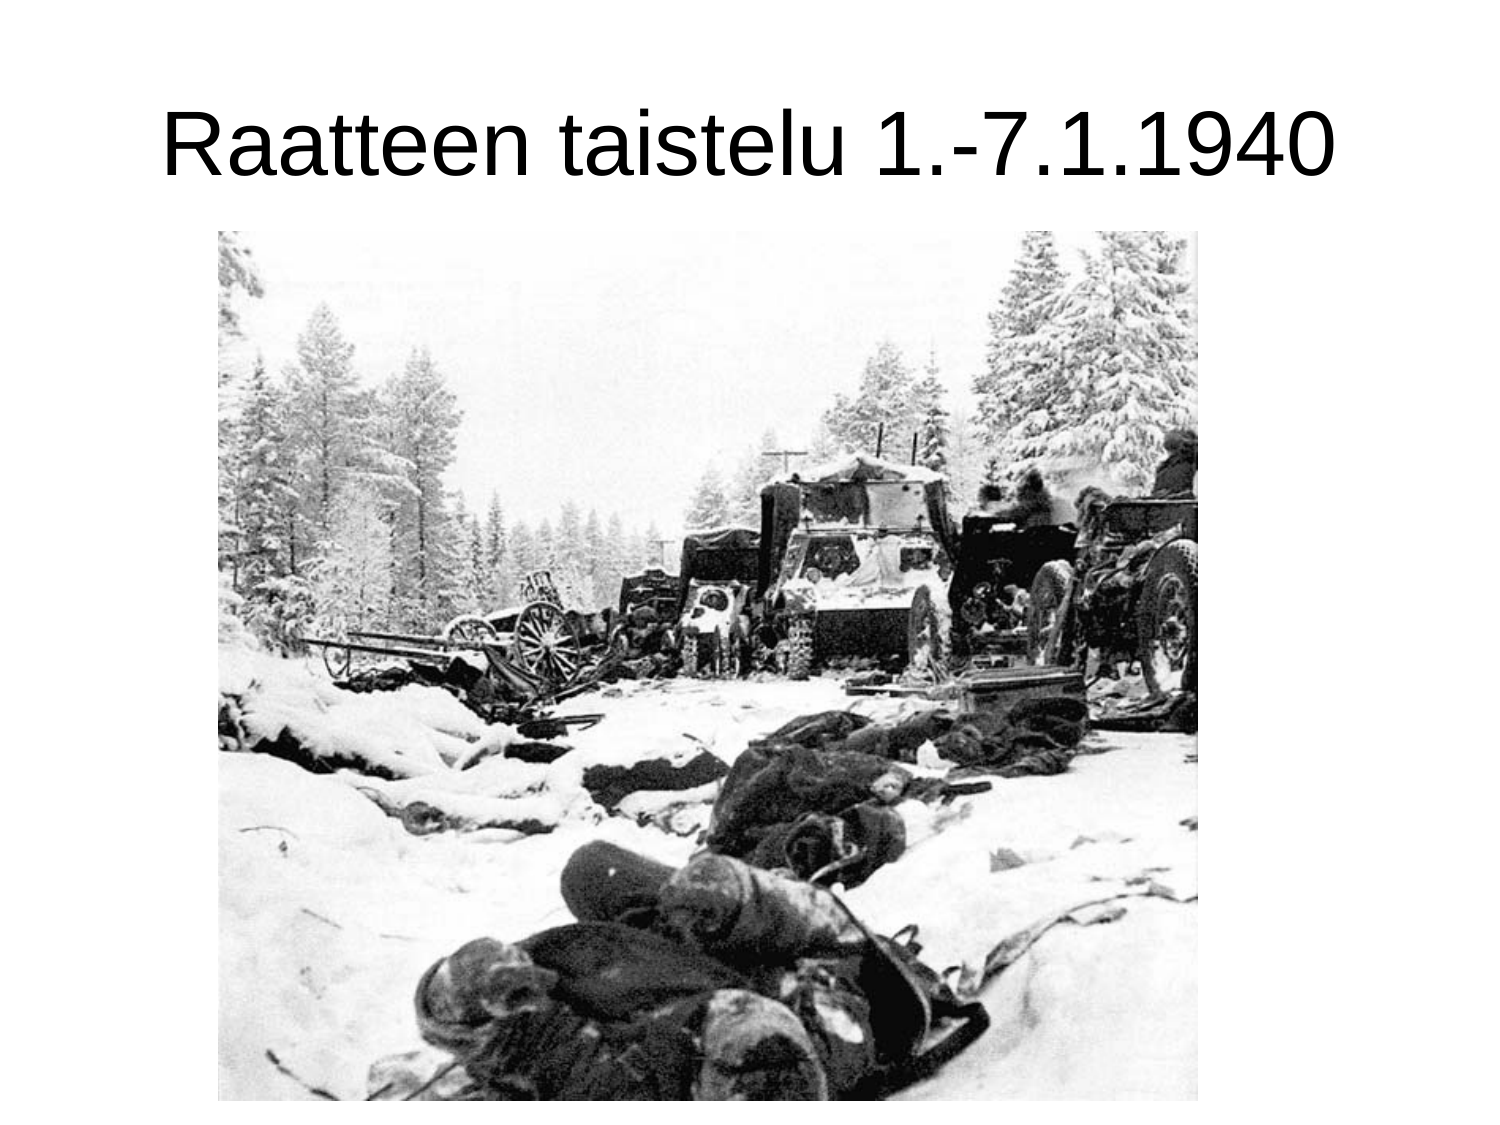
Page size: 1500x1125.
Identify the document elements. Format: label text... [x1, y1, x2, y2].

picture [218, 231, 1198, 1101]
title Raatteen taistelu 1.-7.1.1940 [75, 45, 1425, 233]
